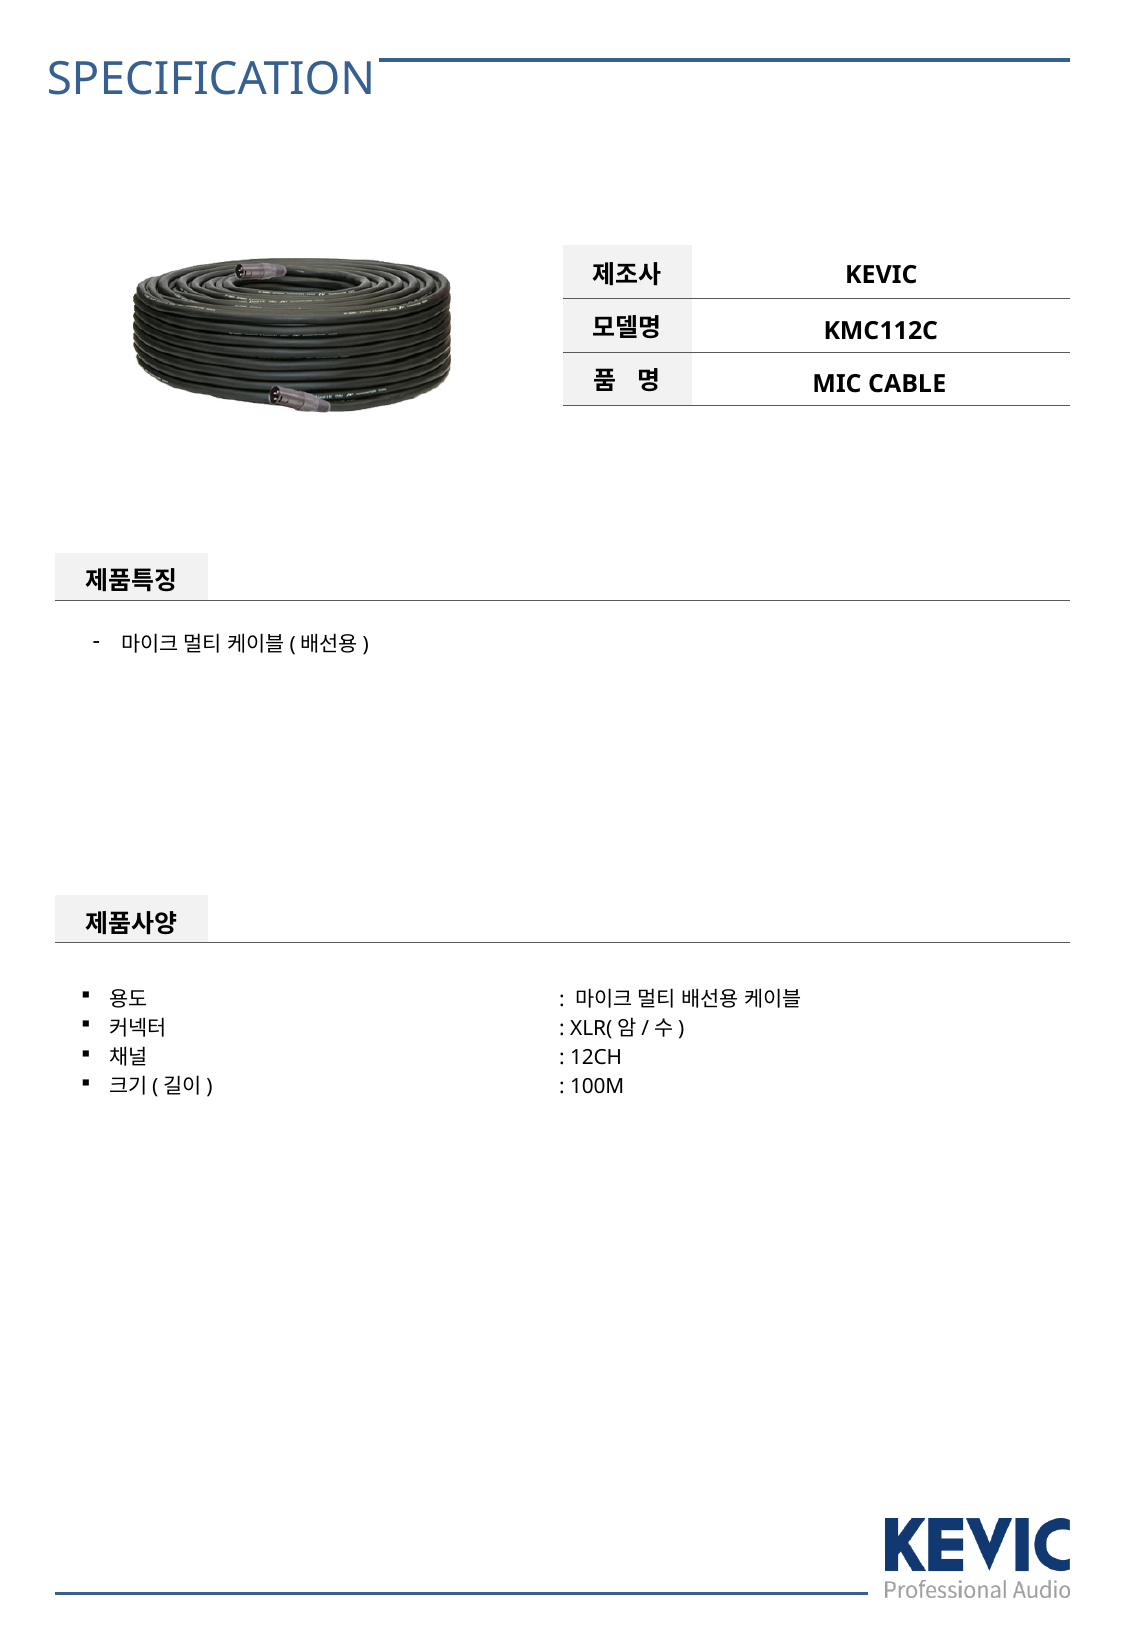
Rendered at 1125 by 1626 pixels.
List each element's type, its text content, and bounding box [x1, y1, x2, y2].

list KMC112C [692, 298, 1070, 352]
list 용도 : 마이크 멀티 배선용 케이블 커넥터 : XLR(암/수) 채널 : 12CH 크기(길이) : 100M [66, 977, 1035, 1593]
list MIC CABLE [691, 351, 1069, 405]
picture [885, 1518, 1070, 1598]
list 마이크 멀티 케이블(배선용) [78, 623, 1047, 872]
picture [120, 164, 463, 507]
